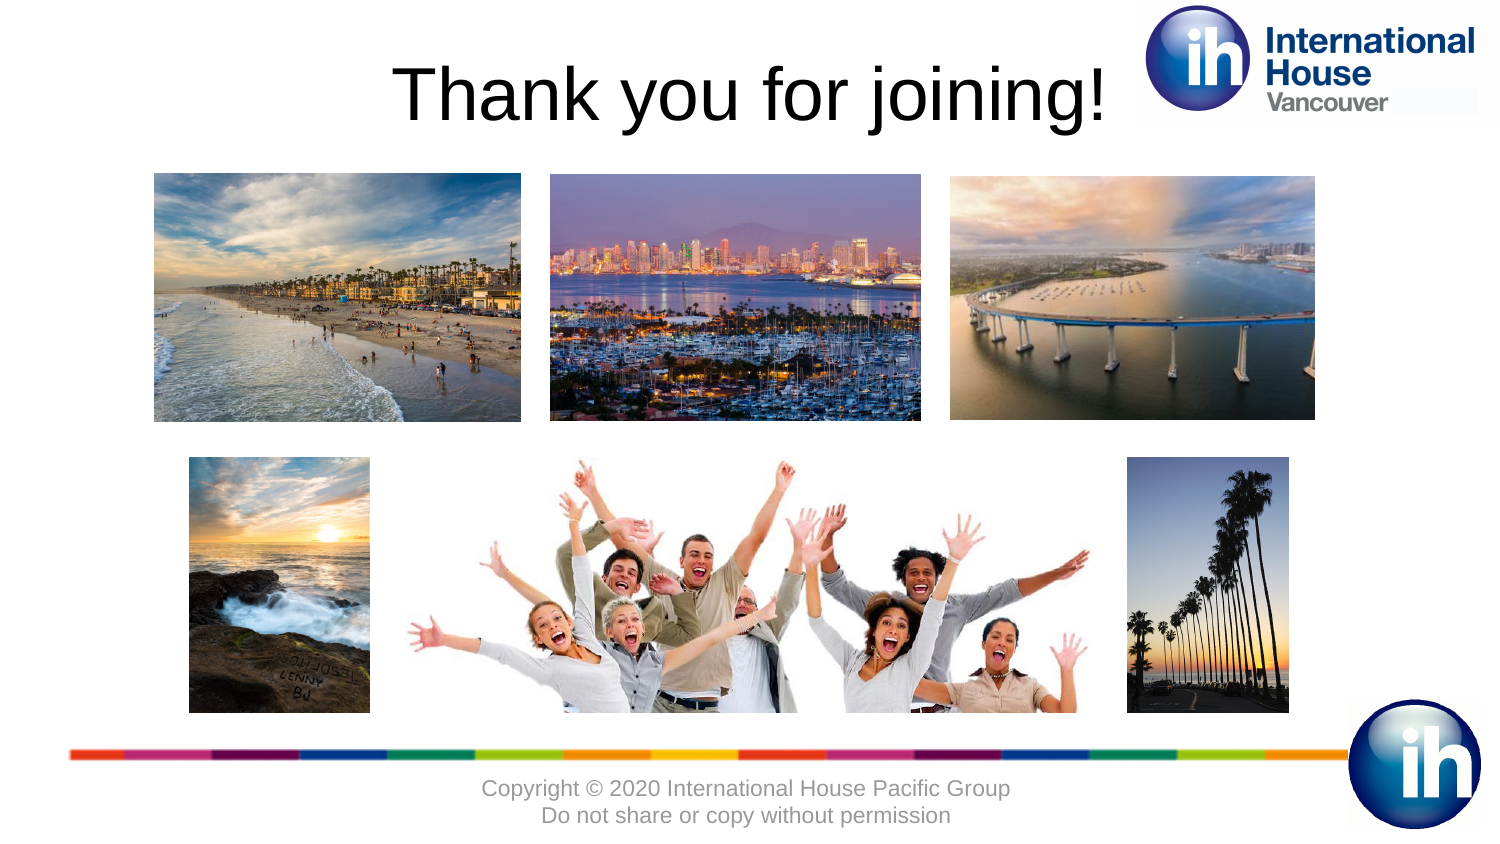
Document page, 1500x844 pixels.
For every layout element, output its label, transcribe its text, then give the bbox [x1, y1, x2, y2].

text_box Copyright © 2020 International House Pacific Group Do not share or copy without permission [422, 805, 1070, 844]
picture [550, 174, 921, 421]
picture [25, 456, 1482, 830]
title Thank you for joining! [44, 30, 1456, 161]
picture [950, 176, 1315, 420]
picture [1135, 0, 1500, 125]
picture [153, 173, 521, 422]
